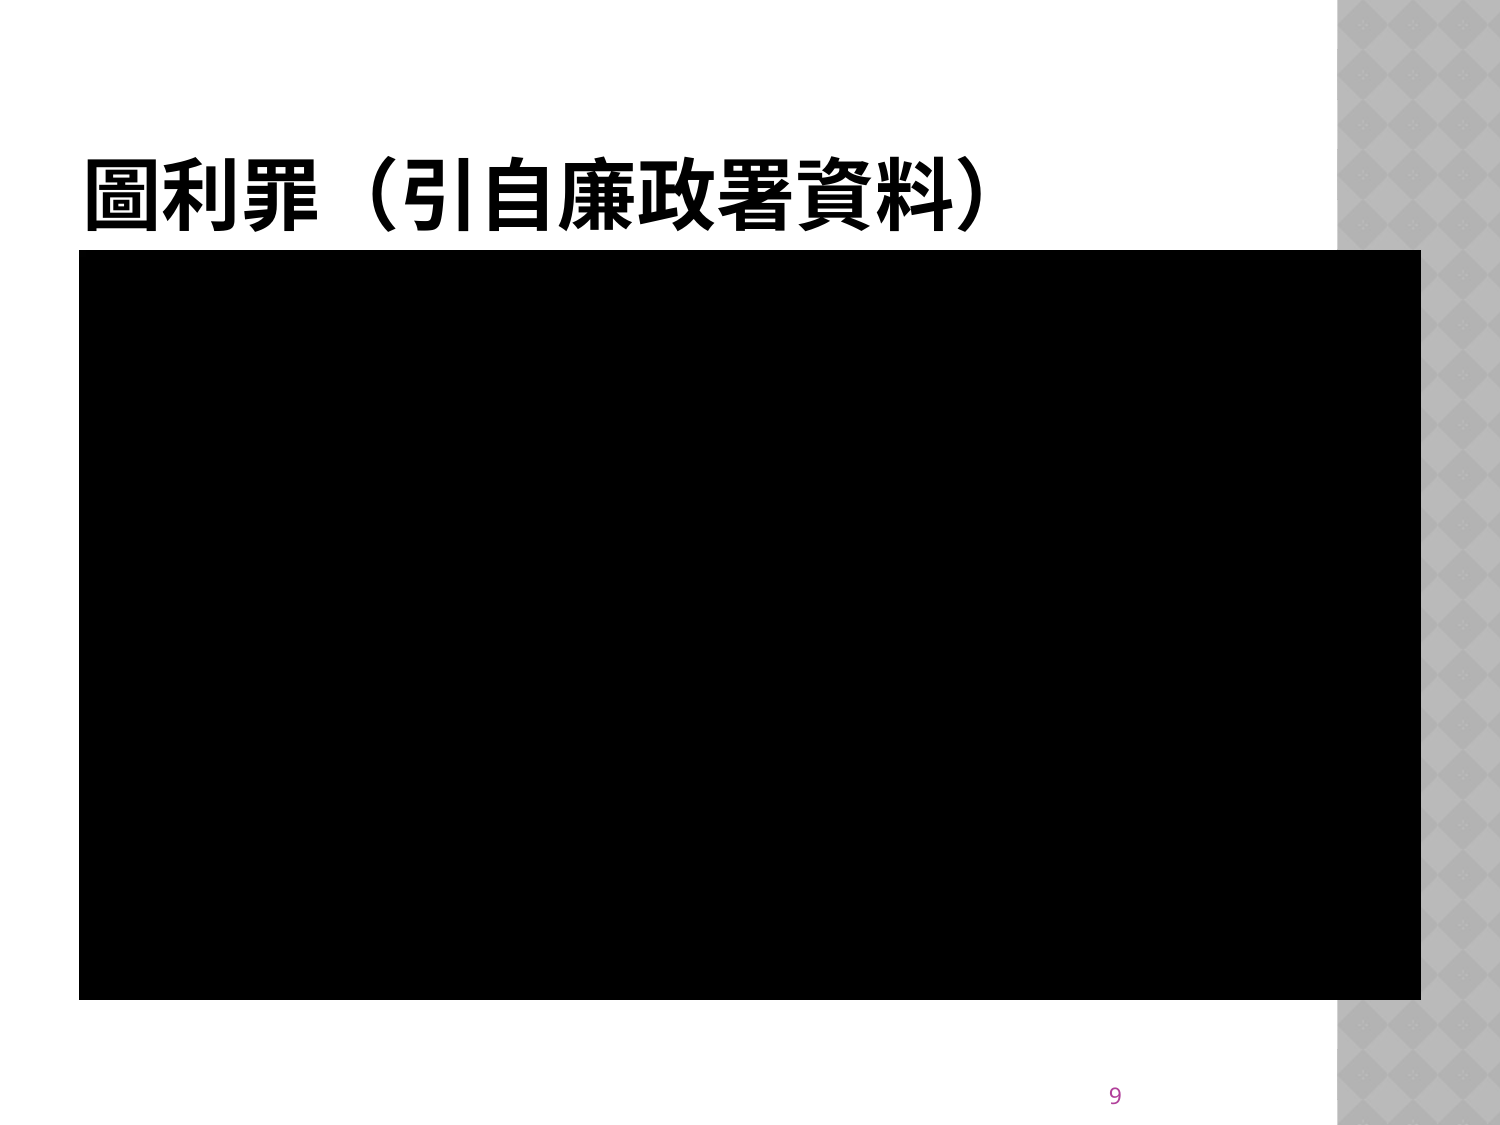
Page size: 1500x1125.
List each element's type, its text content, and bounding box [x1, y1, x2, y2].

slide_number 9 [1025, 1075, 1122, 1113]
title 圖利罪（引自廉政署資料） [75, 52, 1263, 240]
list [78, 249, 1423, 1001]
